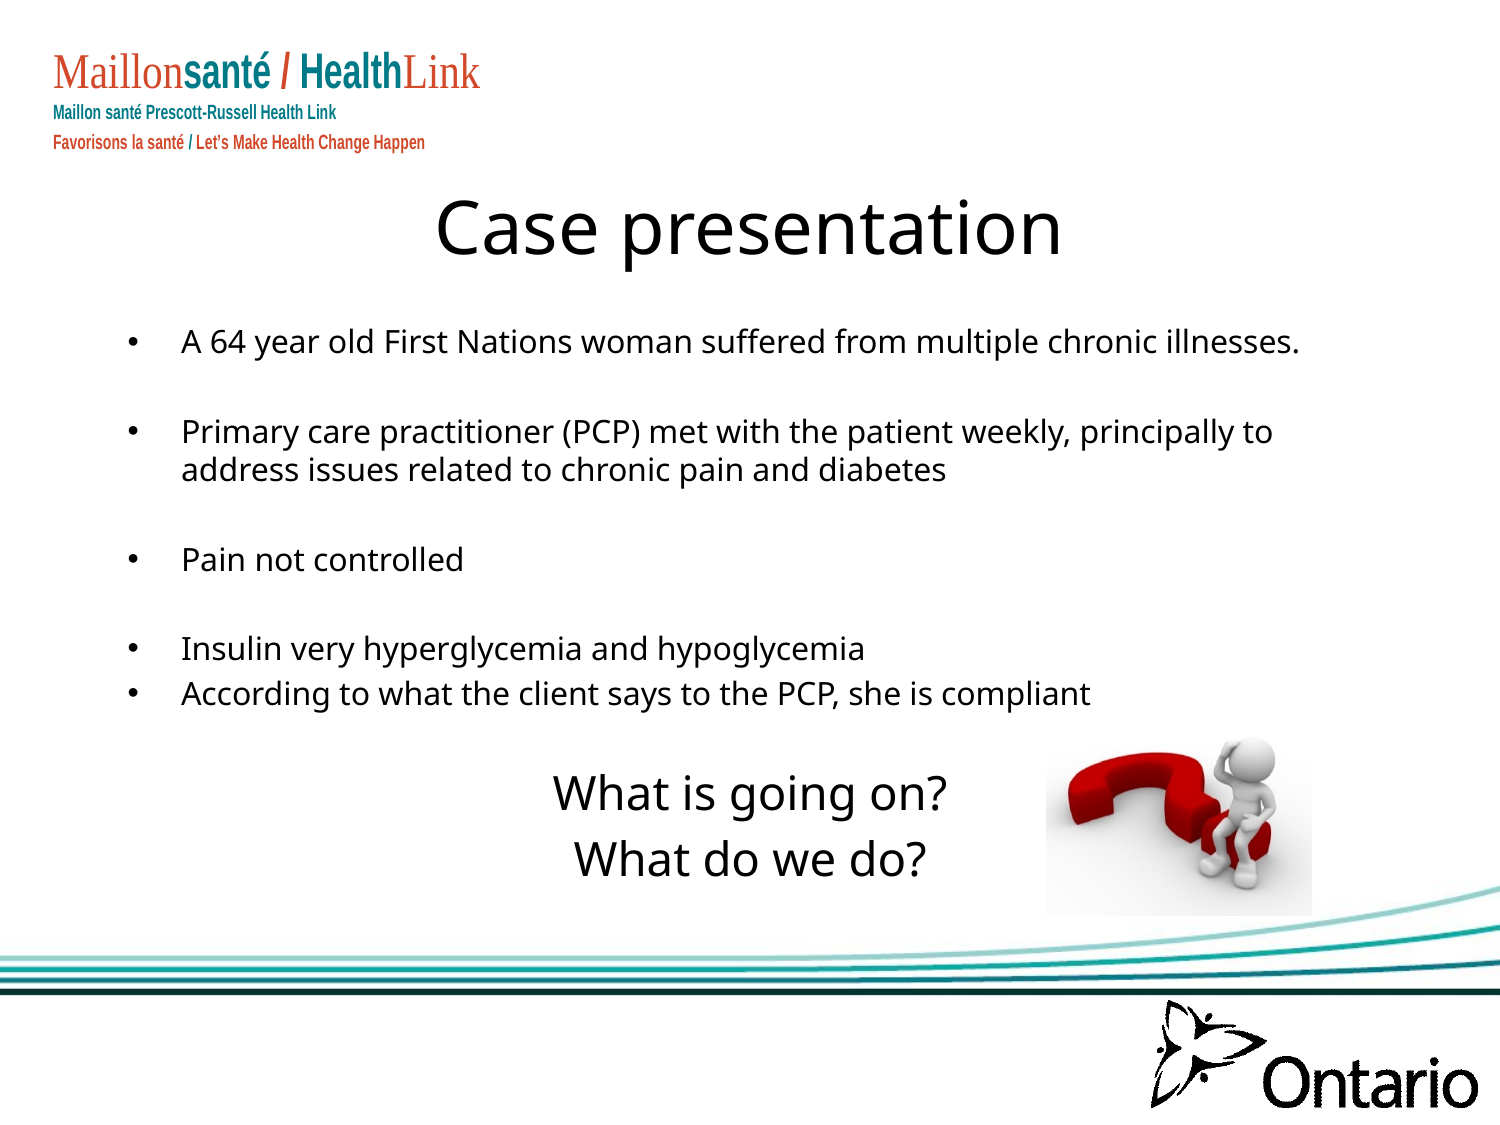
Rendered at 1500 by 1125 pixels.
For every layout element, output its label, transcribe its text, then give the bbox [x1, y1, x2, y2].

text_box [0, 881, 1500, 1109]
title Case presentation [112, 172, 1388, 278]
picture [1046, 715, 1312, 917]
picture [52, 42, 857, 155]
list A 64 year old First Nations woman suffered from multiple chronic illnesses. Primary care practitioner (PCP) met with the patient weekly, principally to address issues related to chronic pain and diabetes Pain not controlled Insulin very hyperglycemia and hypoglycemia According to what the client says to the PCP, she is compliant What is going on? What do we do? [112, 314, 1388, 879]
